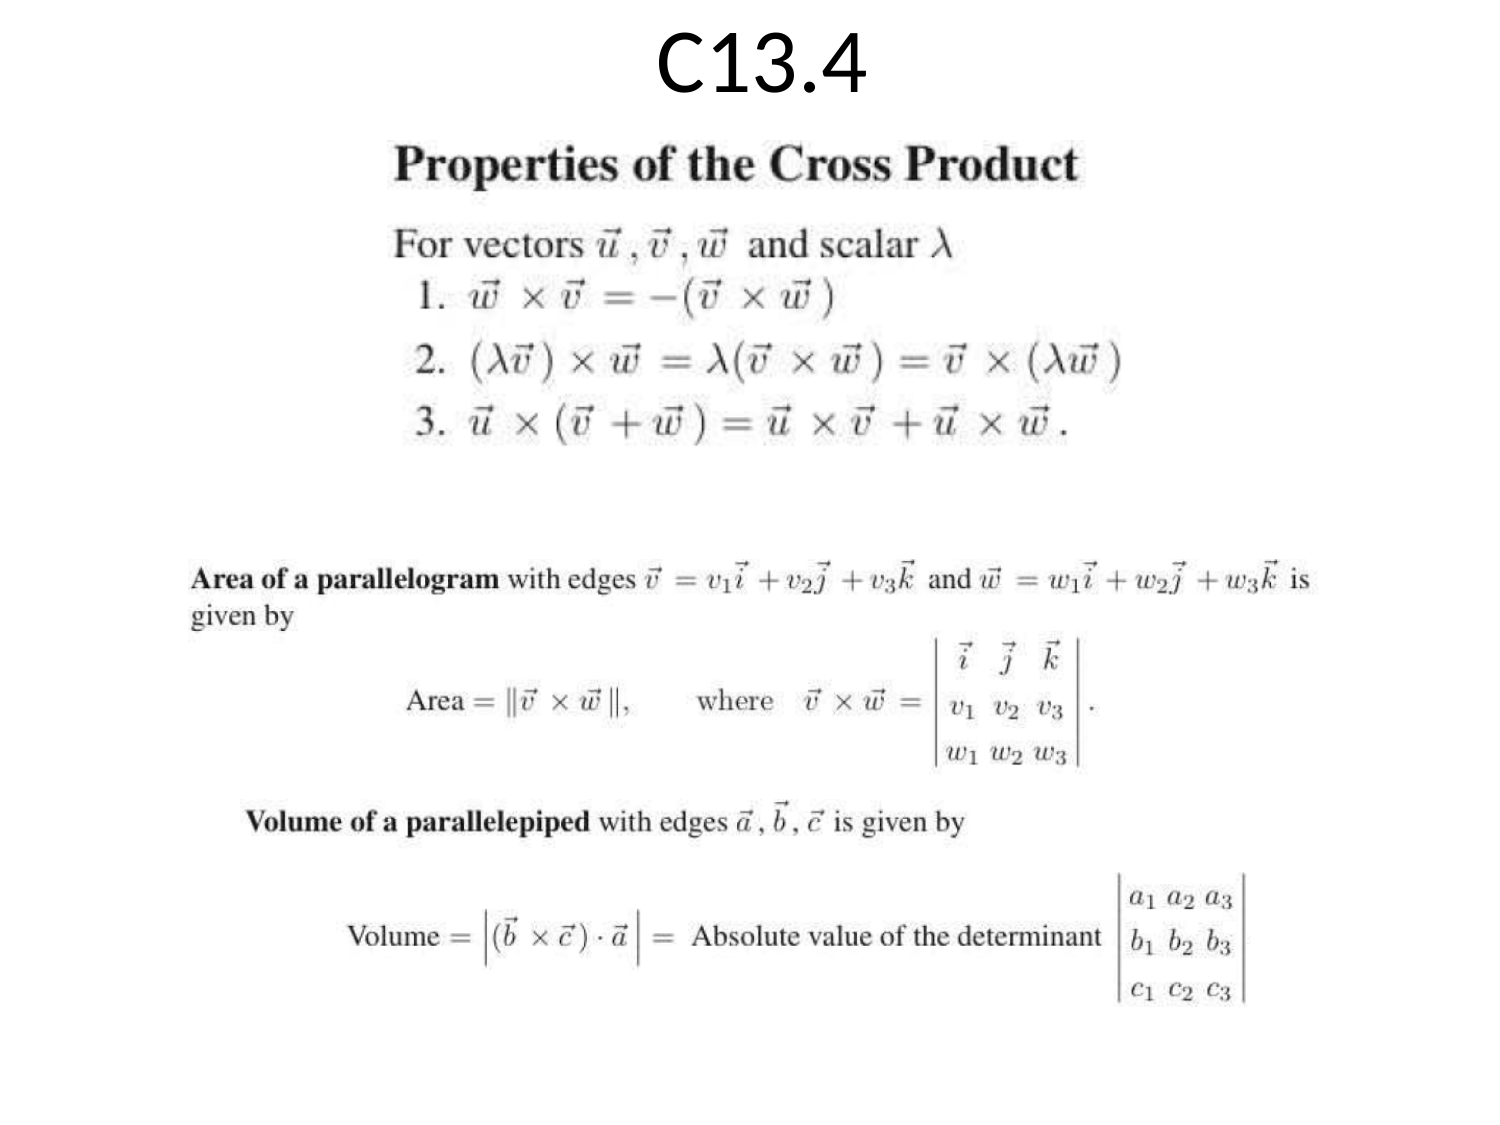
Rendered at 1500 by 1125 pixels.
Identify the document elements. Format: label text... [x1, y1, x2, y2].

picture [240, 798, 1252, 1013]
picture [181, 559, 1319, 776]
title C13.4 [87, 0, 1438, 150]
picture [387, 140, 1127, 463]
